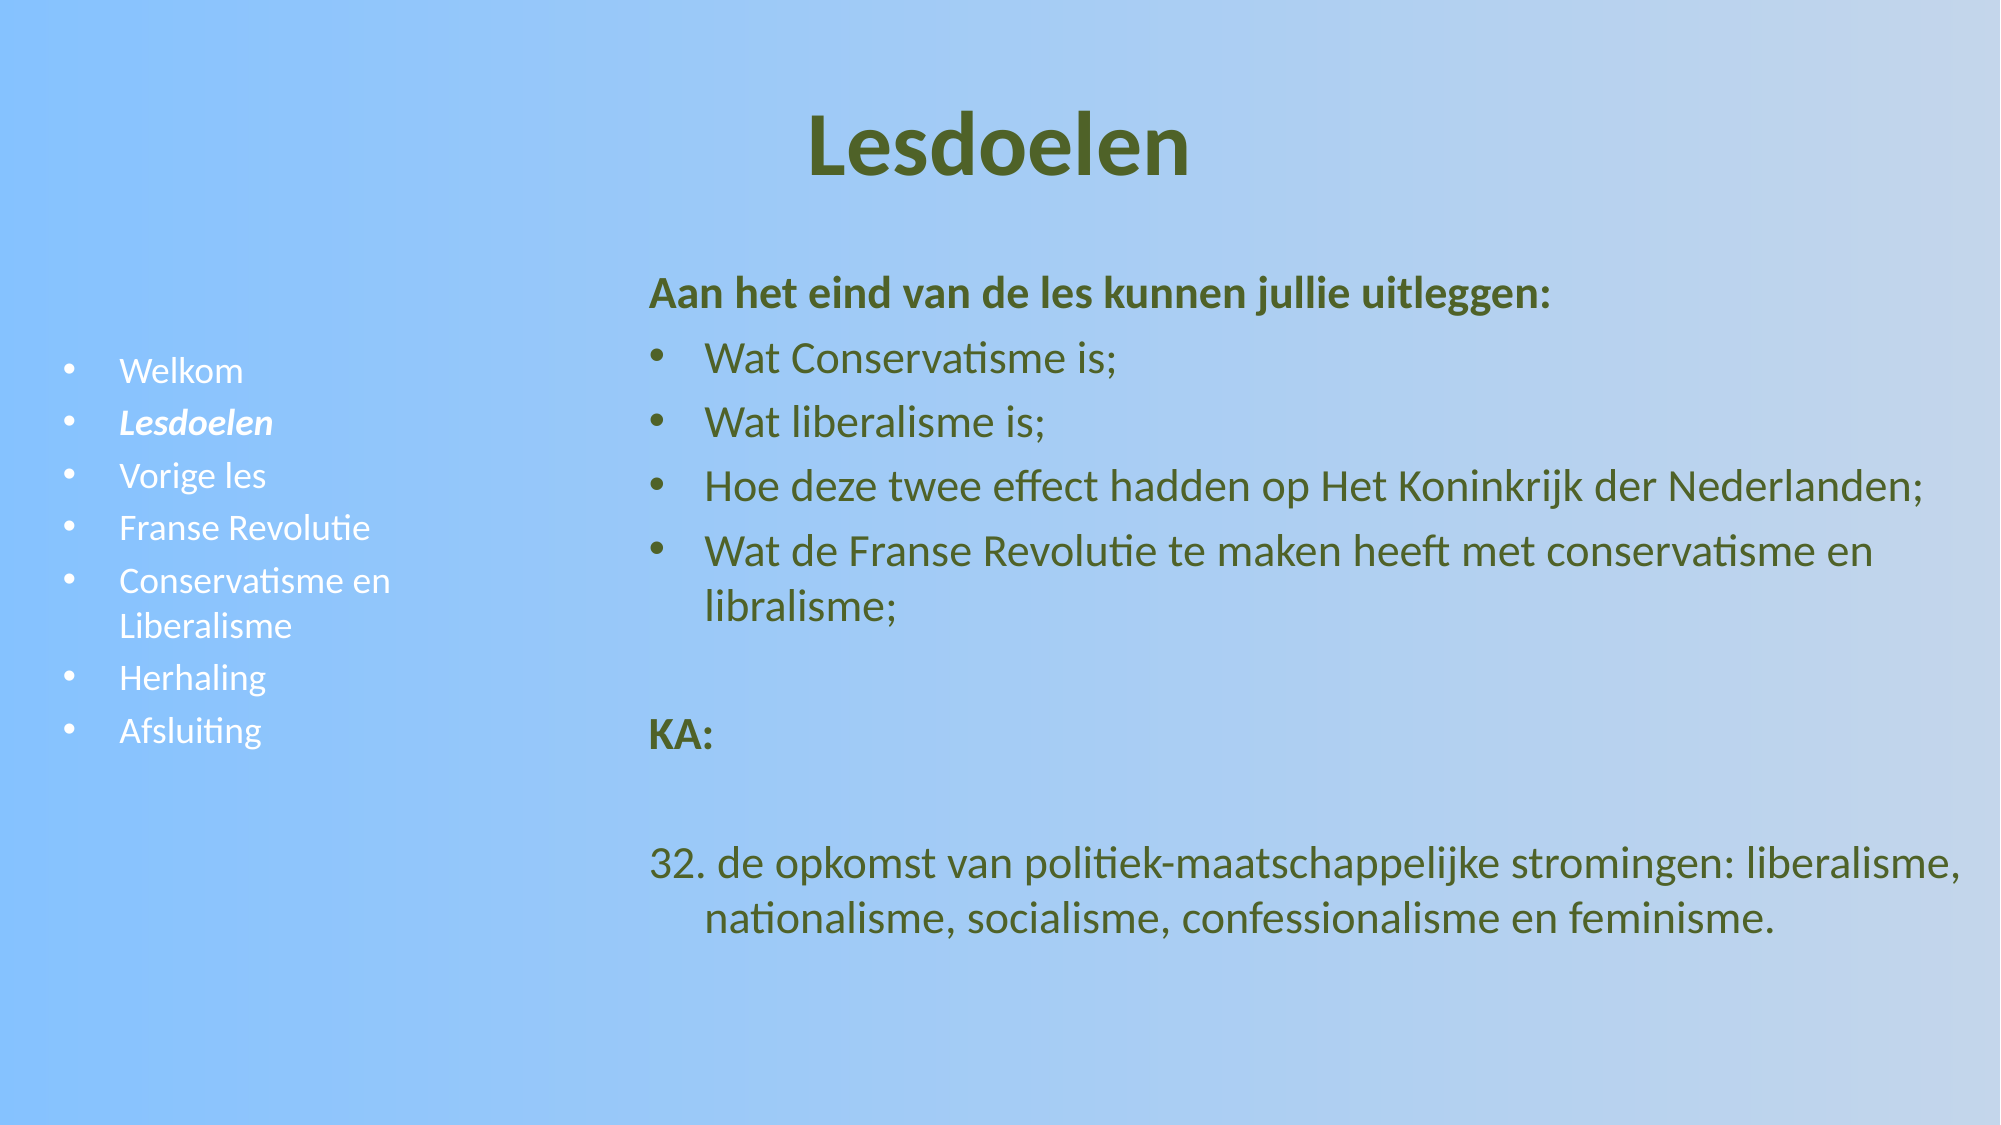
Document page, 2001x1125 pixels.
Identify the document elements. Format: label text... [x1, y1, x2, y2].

list Aan het eind van de les kunnen jullie uitleggen: Wat Conservatisme is; Wat liberalisme is; Hoe deze twee effect hadden op Het Koninkrijk der Nederlanden; Wat de Franse Revolutie te maken heeft met conservatisme en libralisme; KA: 32. de opkomst van politiek-maatschappelijke stromingen: liberalisme, nationalisme, socialisme, confessionalisme en feminisme. [633, 255, 1981, 1005]
text_box Welkom Lesdoelen Vorige les Franse Revolutie Conservatisme en Liberalisme Herhaling Afsluiting [48, 338, 521, 1081]
title Lesdoelen [99, 45, 1900, 233]
